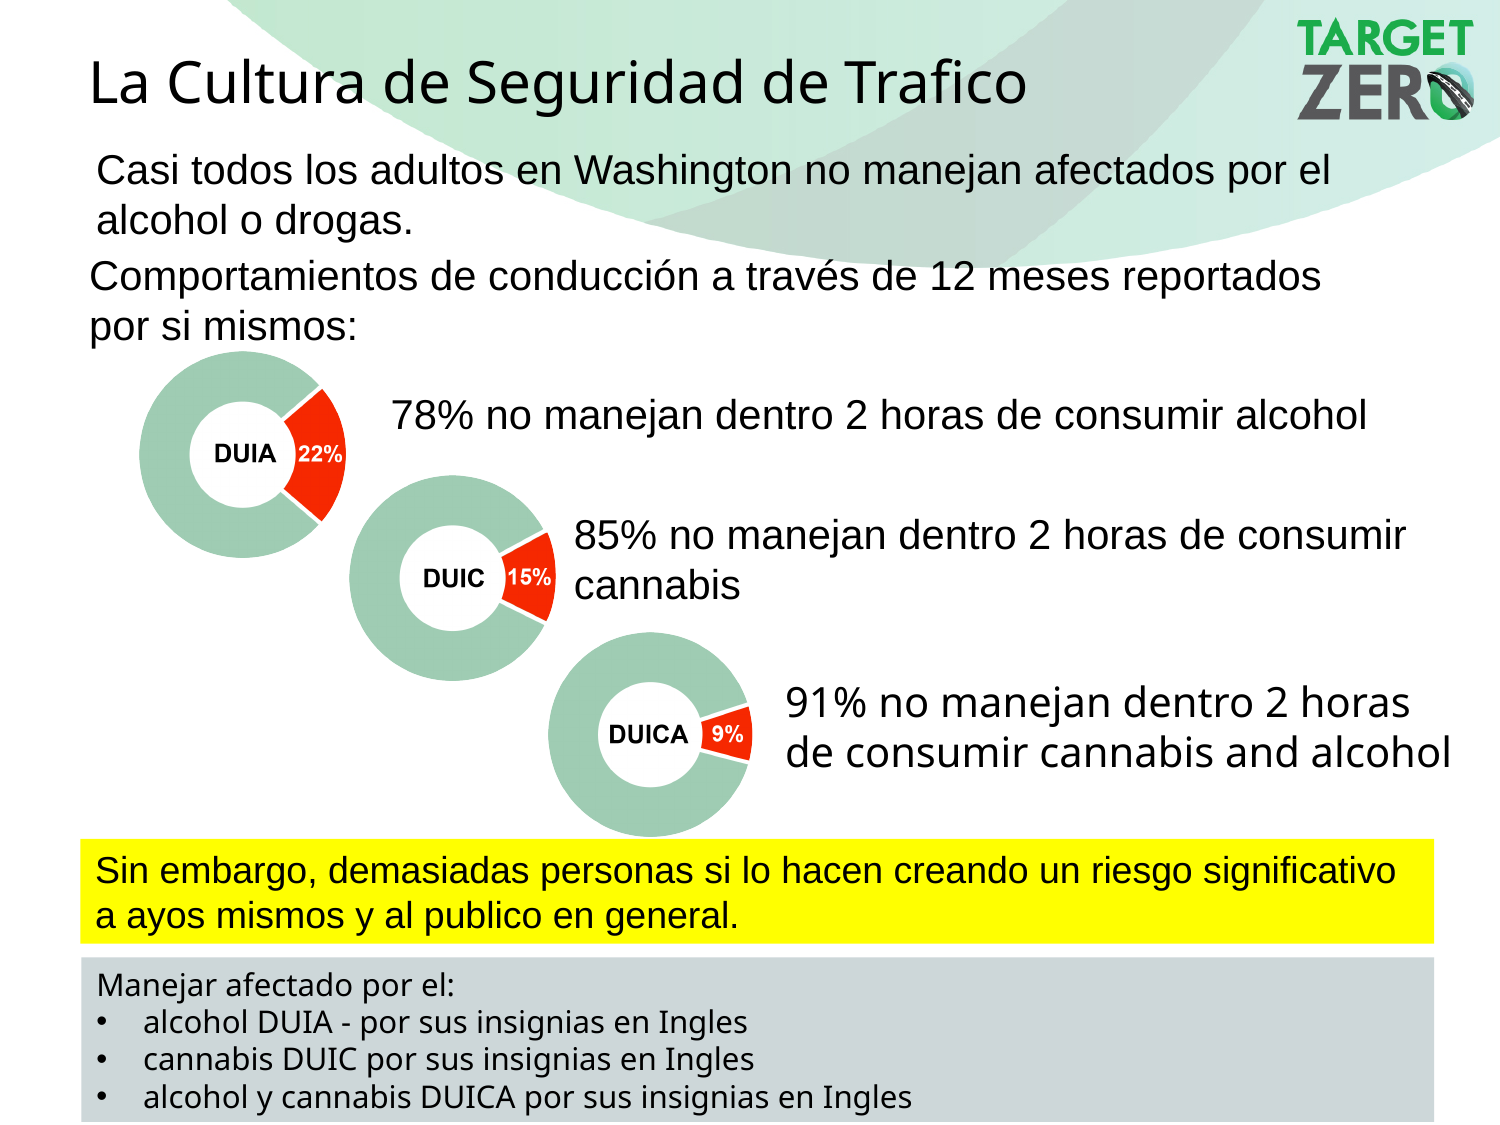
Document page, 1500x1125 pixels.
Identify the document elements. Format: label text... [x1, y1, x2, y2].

text_box 85% no manejan dentro 2 horas de consumir cannabis [560, 500, 1475, 615]
text_box Comportamientos de conducción a través de 12 meses reportados por si mismos: [74, 241, 1388, 357]
text_box 78% no manejan dentro 2 horas de consumir alcohol [375, 380, 1428, 446]
picture [0, 0, 1500, 1125]
text_box Manejar afectado por el: alcohol DUIA - por sus insignias en Ingles cannabis DUIC por sus insignias en Ingles alcohol y cannabis DUICA por sus insignias en Ingles [81, 957, 1435, 1122]
text_box Sin embargo, demasiadas personas si lo hacen creando un riesgo significativo a ayos mismos y al publico en general. [80, 838, 1435, 944]
text_box 91% no manejan dentro 2 horas de consumir cannabis and alcohol [770, 668, 1475, 783]
text_box Casi todos los adultos en Washington no manejan afectados por el alcohol o drogas. [81, 135, 1459, 251]
text_box La Cultura de Seguridad de Trafico [73, 30, 1260, 129]
